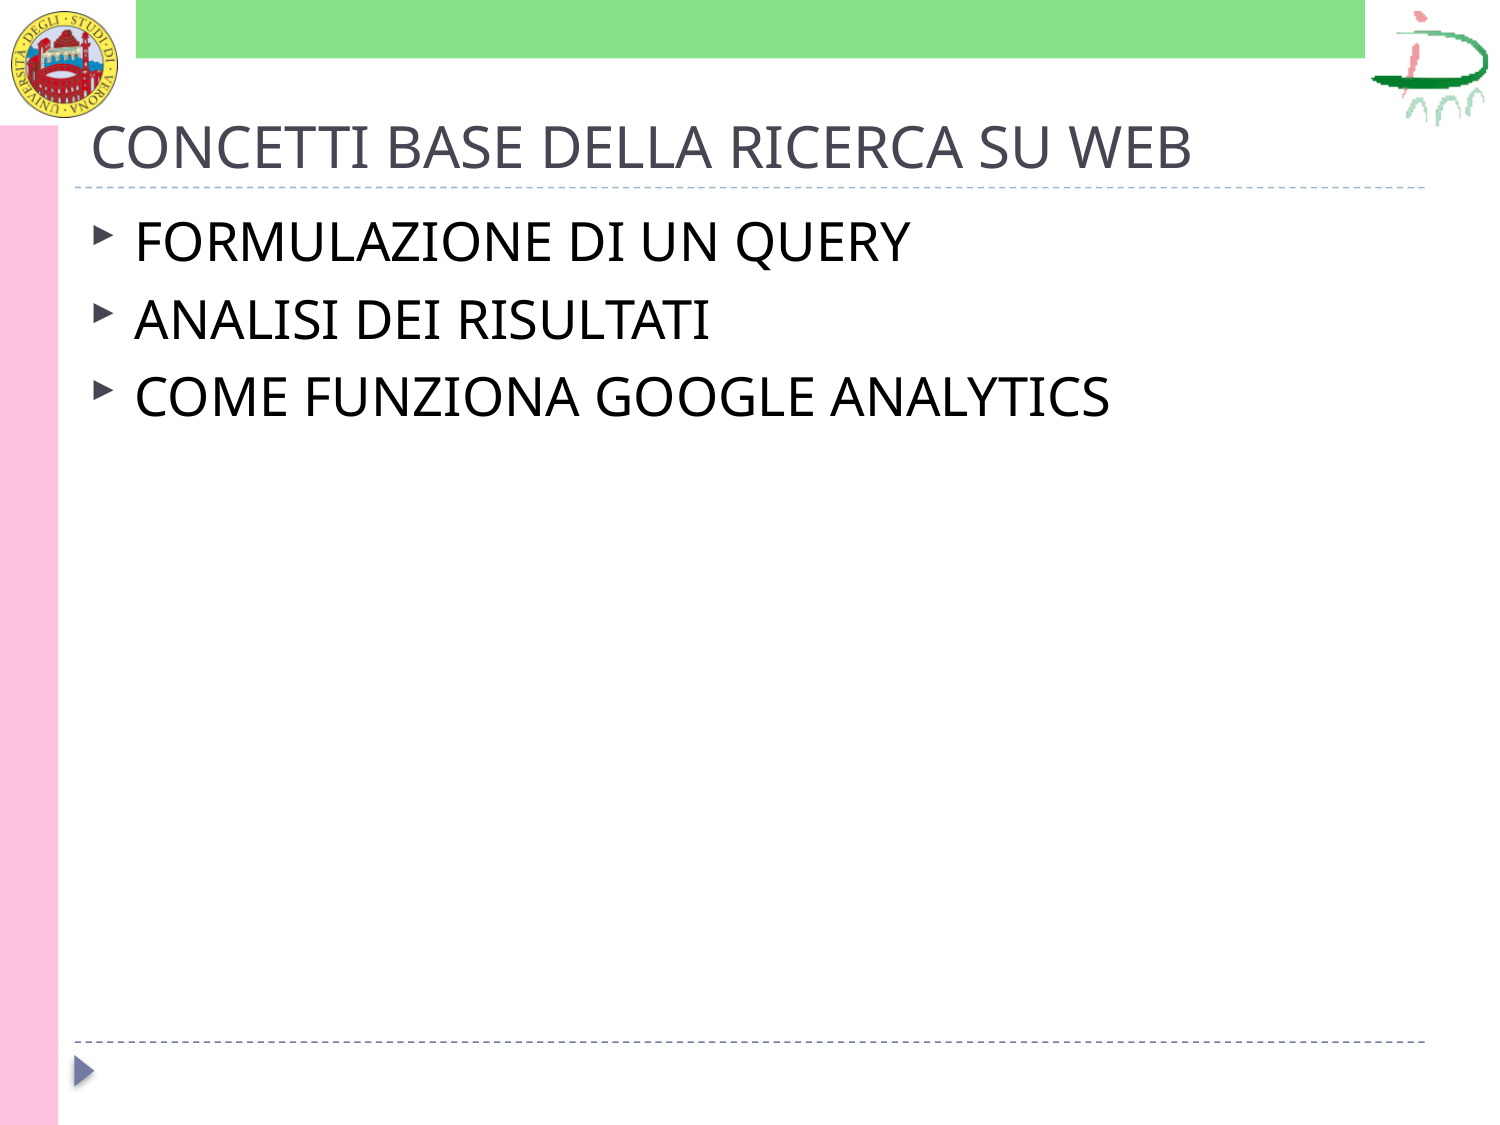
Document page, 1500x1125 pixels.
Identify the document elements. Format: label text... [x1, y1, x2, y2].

title CONCETTI BASE DELLA RICERCA SU WEB [74, 81, 1426, 188]
picture [1371, 11, 1489, 129]
list FORMULAZIONE DI UN QUERY ANALISI DEI RISULTATI COME FUNZIONA GOOGLE ANALYTICS [74, 199, 1426, 1011]
picture [11, 11, 118, 118]
